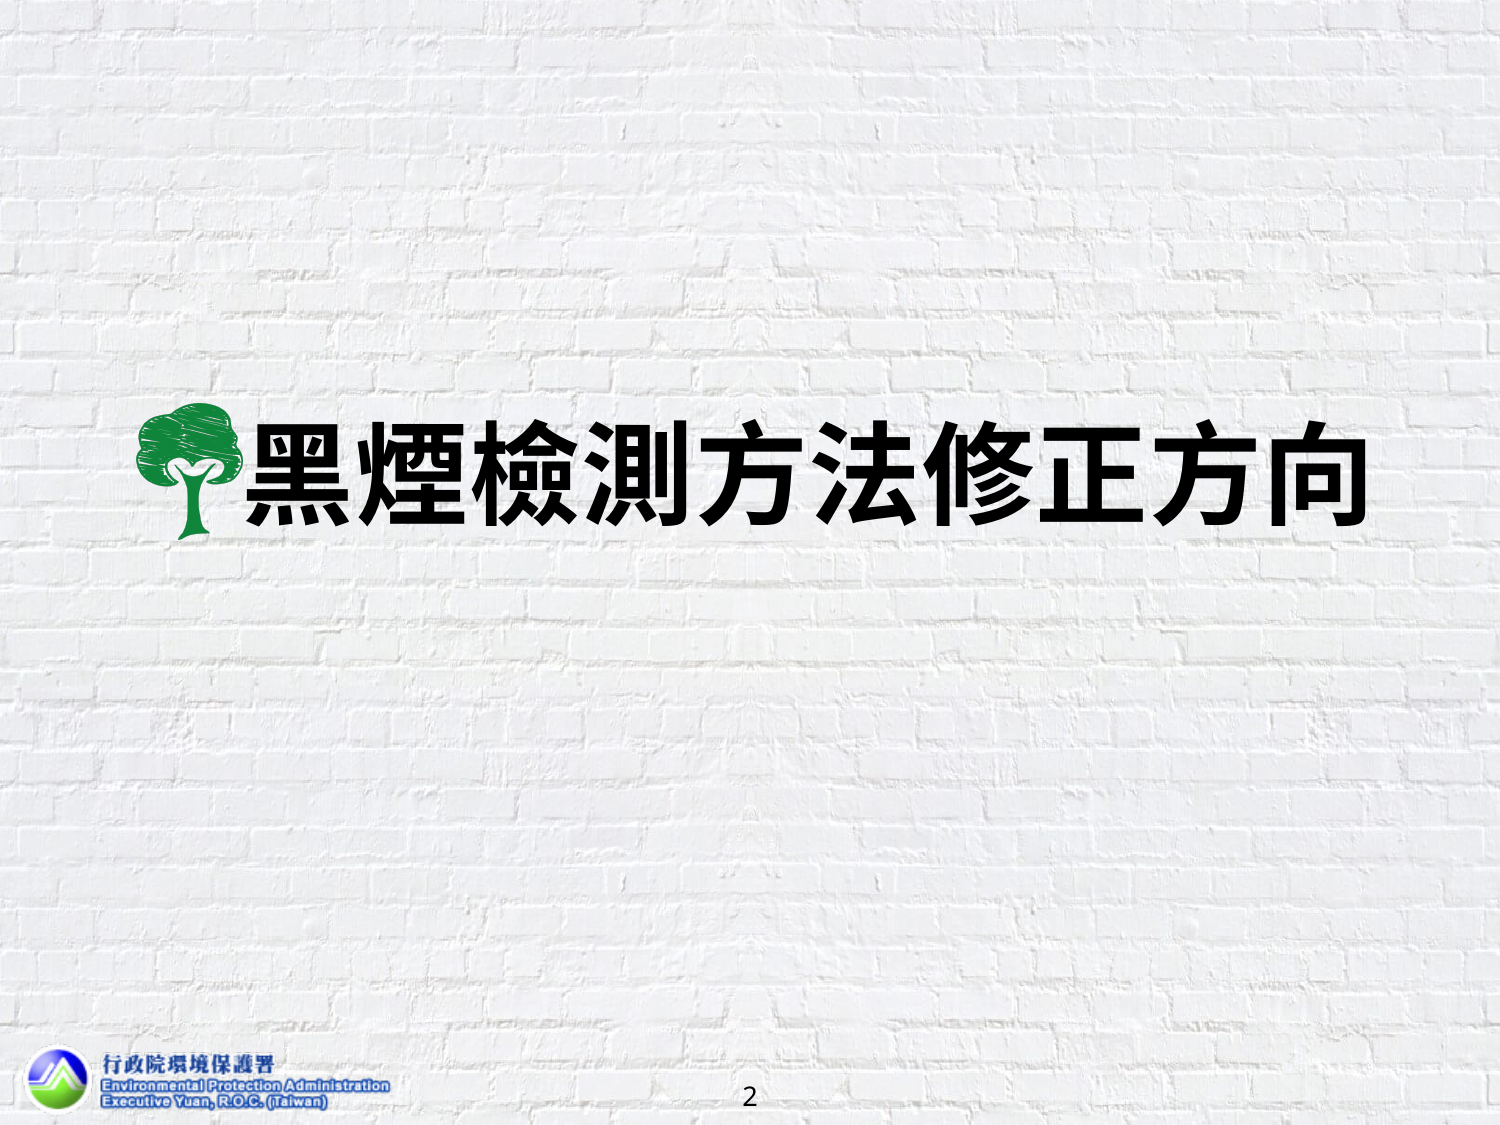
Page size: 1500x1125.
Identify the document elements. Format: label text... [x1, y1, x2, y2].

picture [0, 0, 1500, 1125]
text_box 黑煙檢測方法修正方向 [206, 335, 1412, 608]
